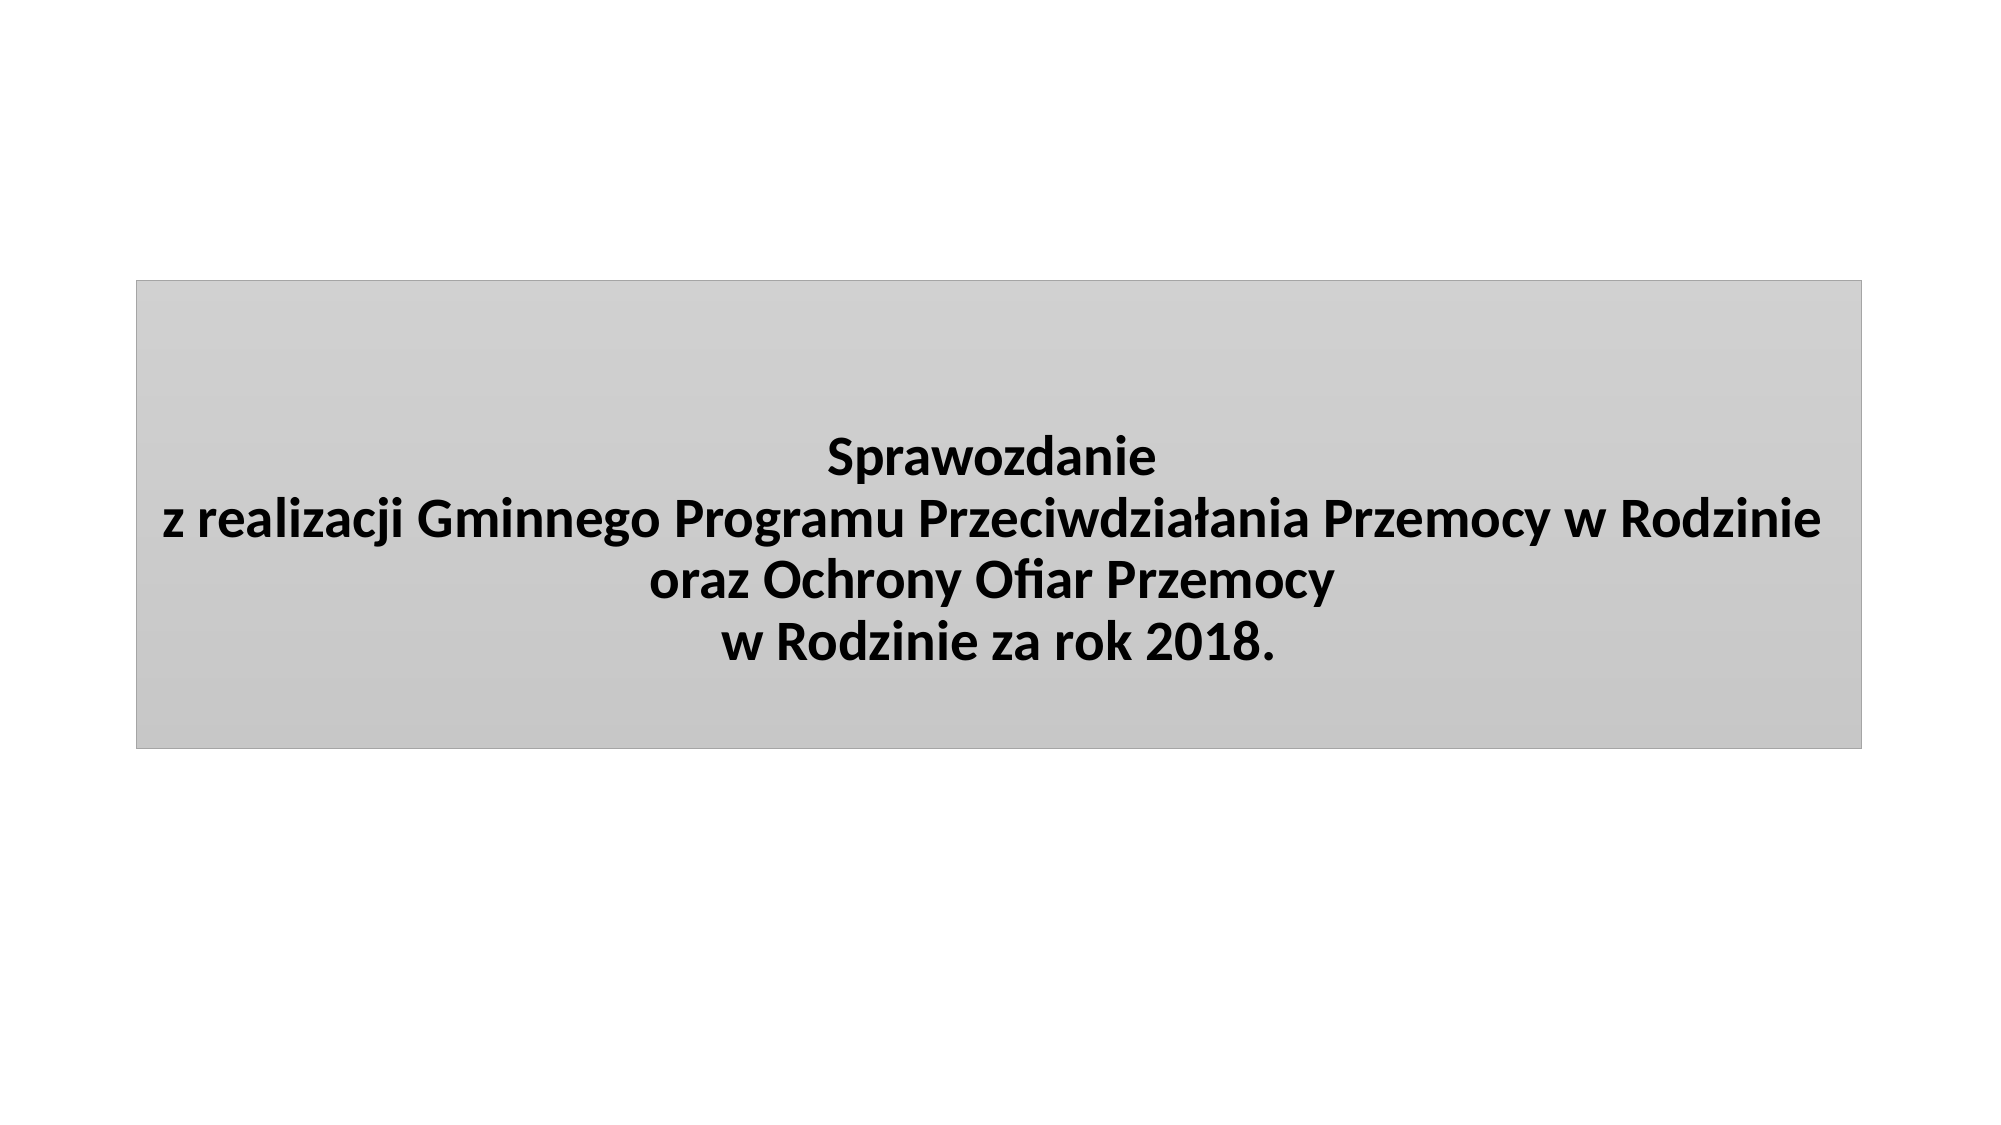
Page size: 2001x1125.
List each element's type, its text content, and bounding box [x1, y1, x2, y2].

title Sprawozdanie z realizacji Gminnego Programu Przeciwdziałania Przemocy w Rodzinie oraz Ochrony Ofiar Przemocy w Rodzinie za rok 2018. [136, 280, 1862, 749]
